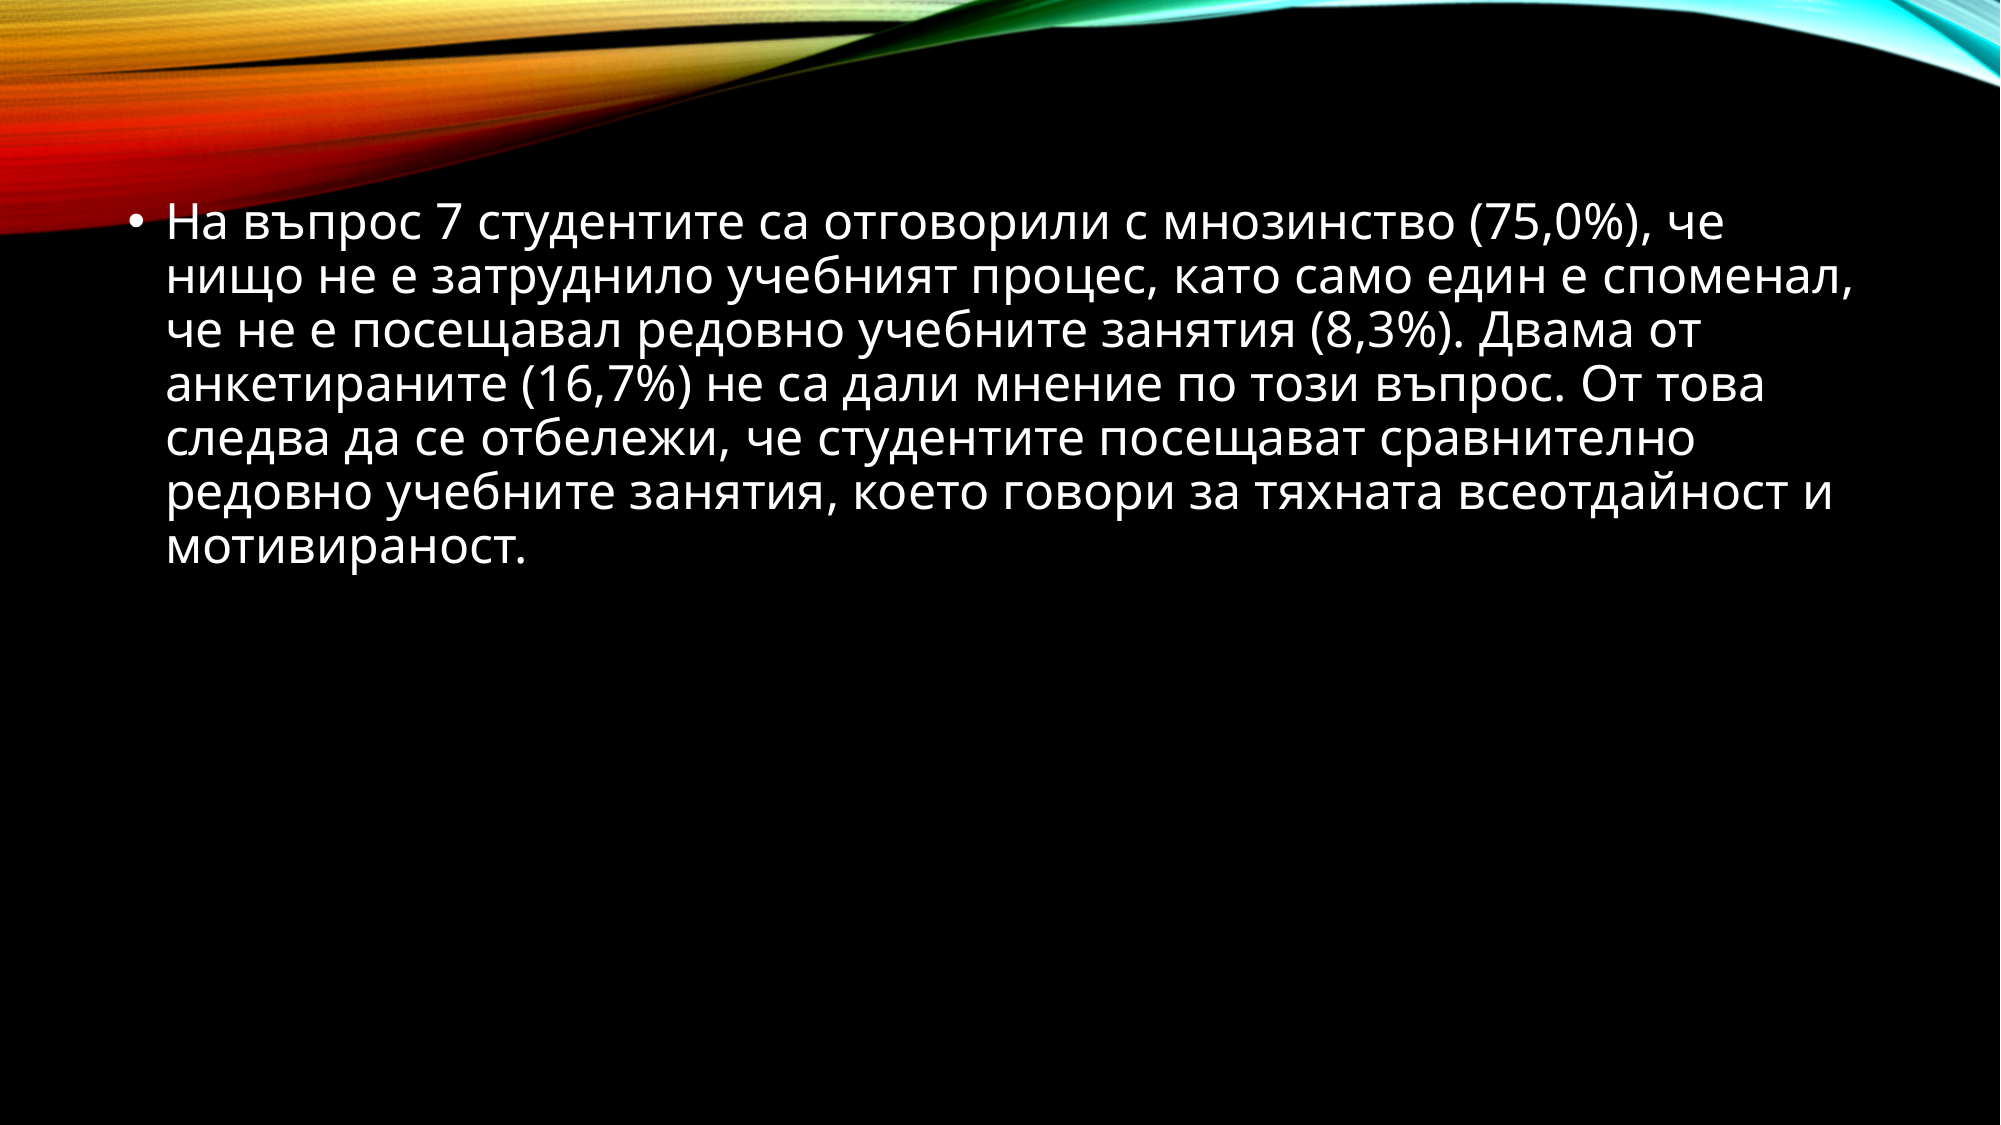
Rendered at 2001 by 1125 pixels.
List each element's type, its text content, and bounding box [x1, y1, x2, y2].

picture [0, 0, 2000, 237]
list На въпрос 7 студентите са отговорили с мнозинство (75,0%), че нищо не е затруднило учебният процес, като само един е споменал, че не е посещавал редовно учебните занятия (8,3%). Двама от анкетираните (16,7%) не са дали мнение по този въпрос. От това следва да се отбележи, че студентите посещават сравнително редовно учебните занятия, което говори за тяхната всеотдайност и мотивираност. [112, 188, 1888, 1021]
